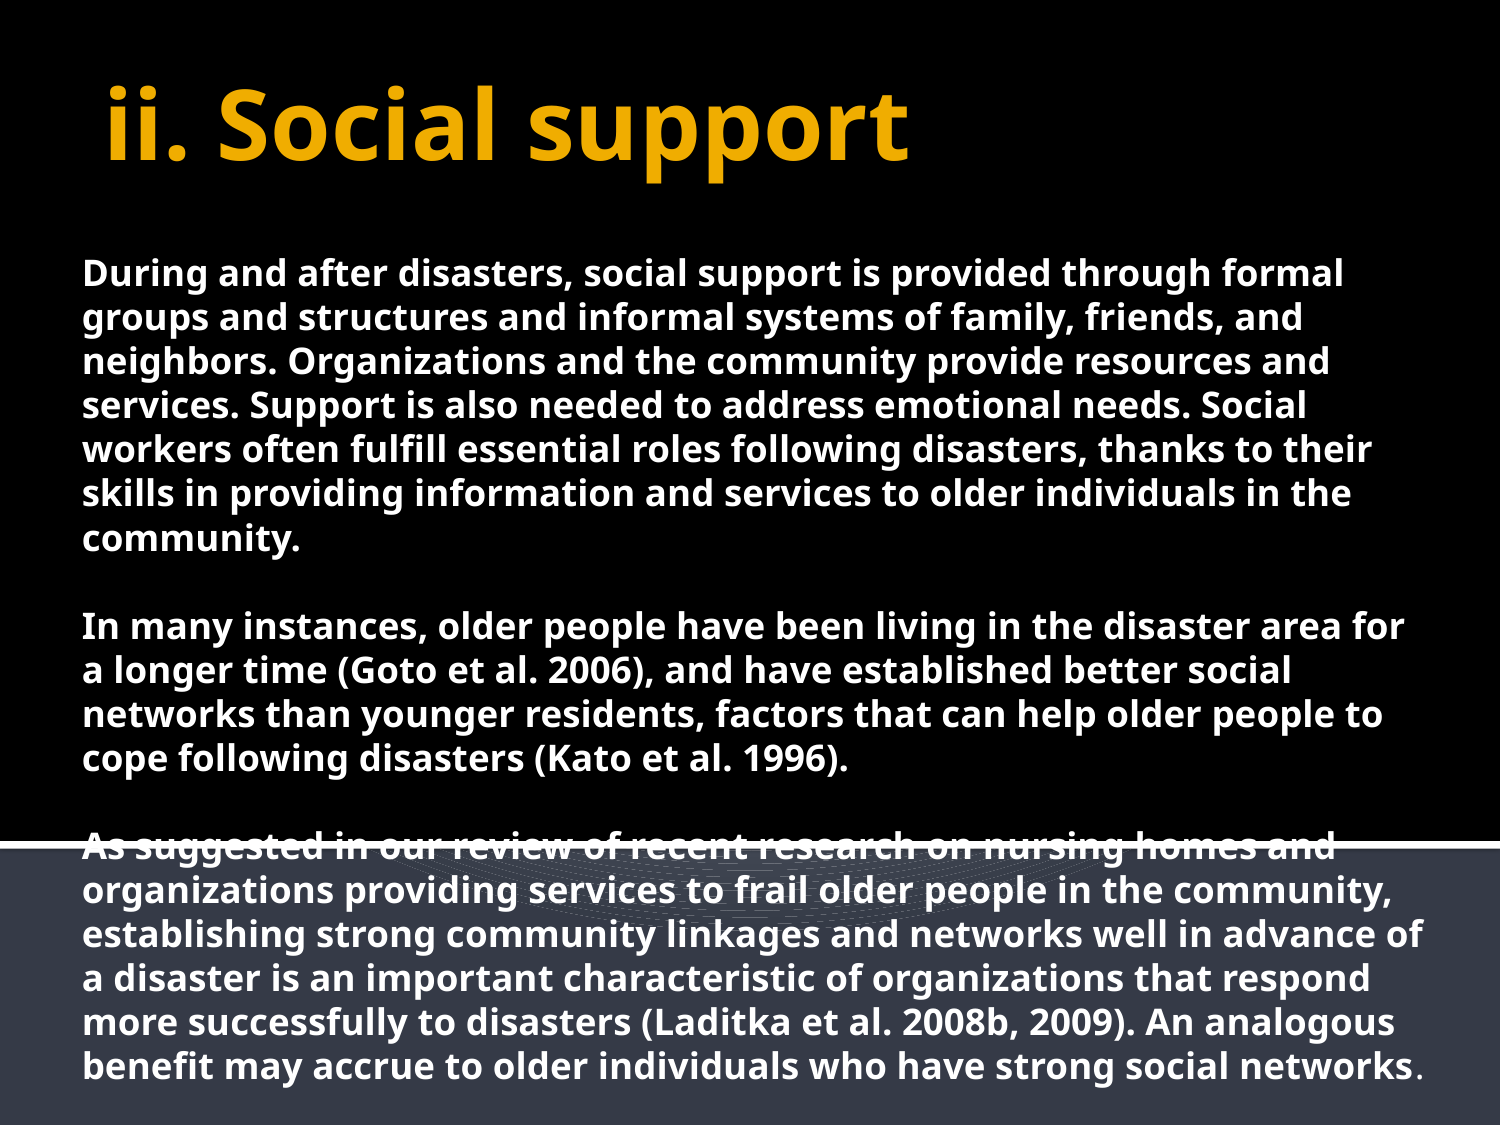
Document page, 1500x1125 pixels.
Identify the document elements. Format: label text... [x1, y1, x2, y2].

subtitle During and after disasters, social support is provided through formal groups and structures and informal systems of family, friends, and neighbors. Organizations and the community provide resources and services. Support is also needed to address emotional needs. Social workers often fulfill essential roles following disasters, thanks to their skills in providing information and services to older individuals in the community. In many instances, older people have been living in the disaster area for a longer time (Goto et al. 2006), and have established better social networks than younger residents, factors that can help older people to cope following disasters (Kato et al. 1996). As suggested in our review of recent research on nursing homes and organizations providing services to frail older people in the community, establishing strong community linkages and networks well in advance of a disaster is an important characteristic of organizations that respond more successfully to disasters (Laditka et al. 2008b, 2009). An analogous benefit may accrue to older individuals who have strong social networks. [62, 249, 1438, 1125]
title ii. Social support [88, 62, 1412, 200]
